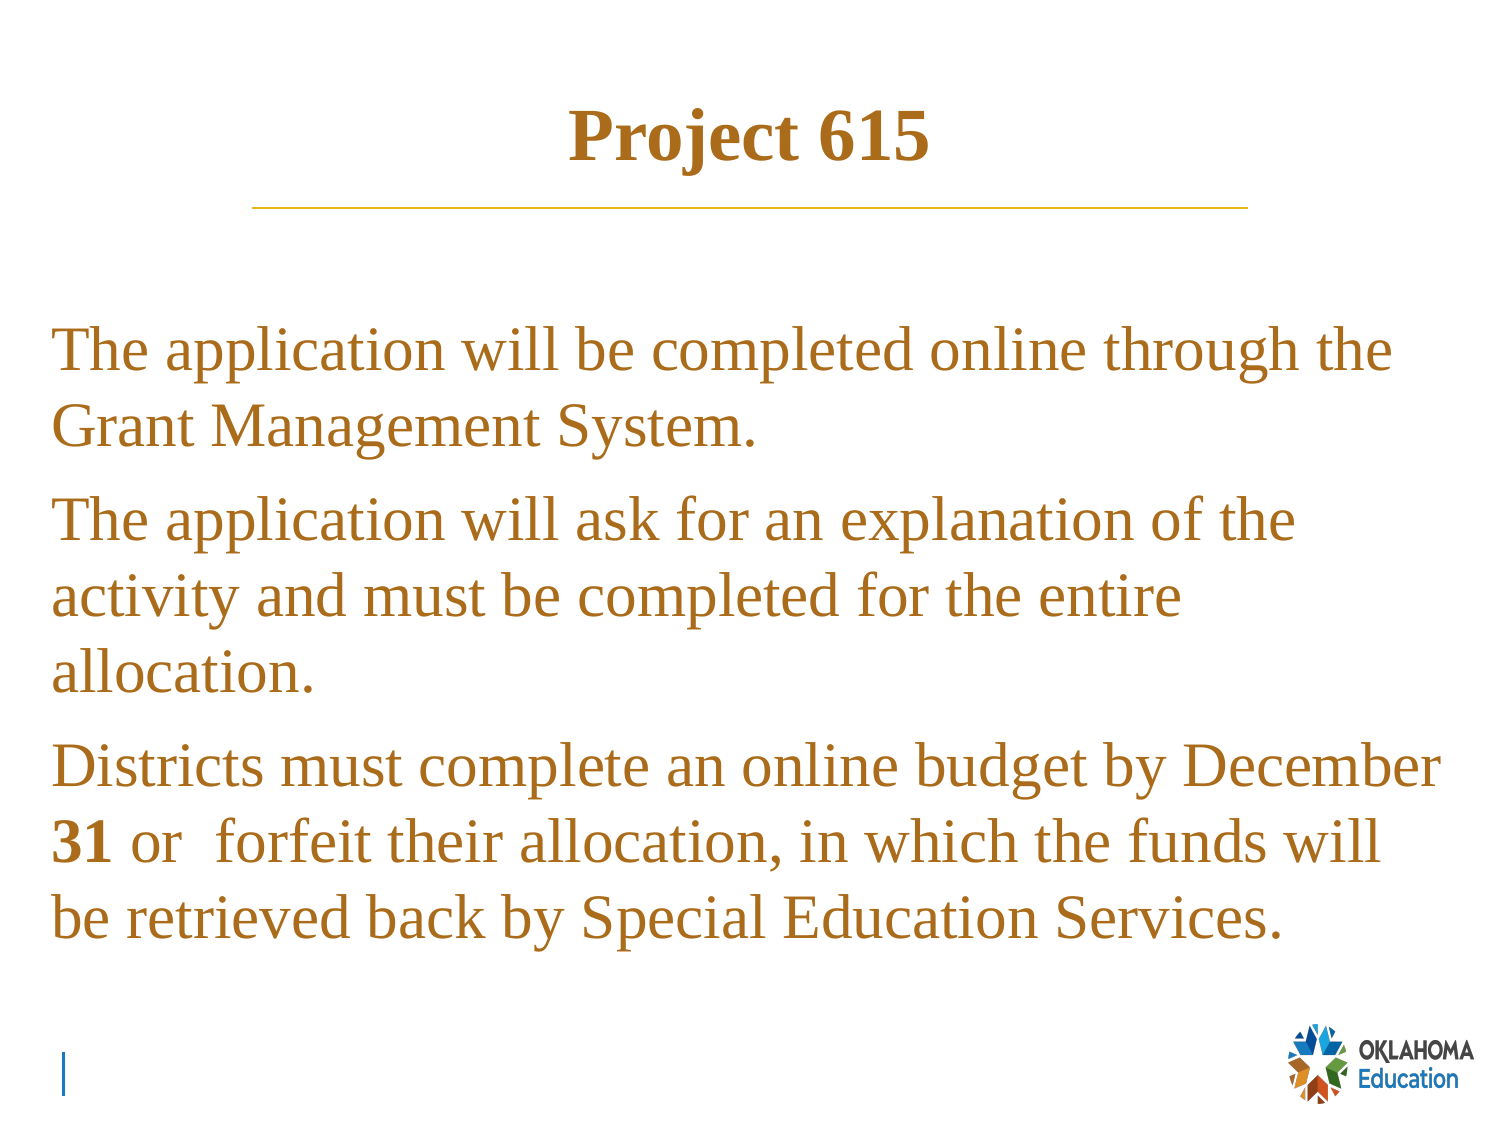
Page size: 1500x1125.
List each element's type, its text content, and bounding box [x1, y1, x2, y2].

list The application will be completed online through the Grant Management System. The application will ask for an explanation of the activity and must be completed for the entire allocation. Districts must complete an online budget by December 31 or forfeit their allocation, in which the funds will be retrieved back by Special Education Services. [36, 299, 1464, 1014]
picture [1288, 1024, 1474, 1104]
title Project 615 [36, 59, 1464, 212]
